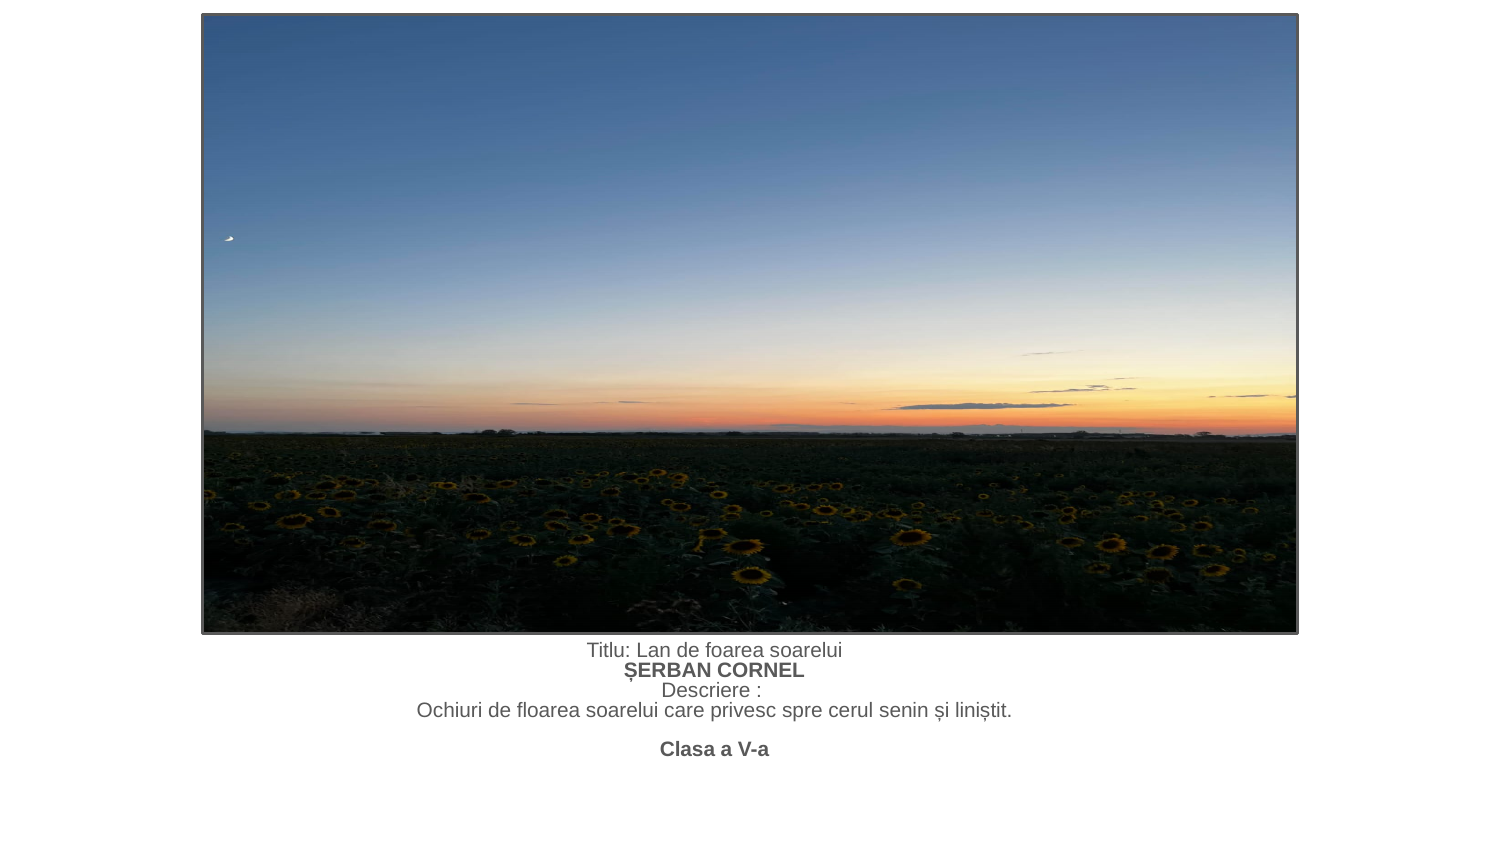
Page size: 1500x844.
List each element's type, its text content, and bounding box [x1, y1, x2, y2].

picture [203, 15, 1296, 632]
subtitle Titlu: Lan de foarea soarelui ȘERBAN CORNEL Descriere : Ochiuri de floarea soarelui care privesc spre cerul senin și liniștit. Clasa a V-a [137, 626, 1292, 844]
